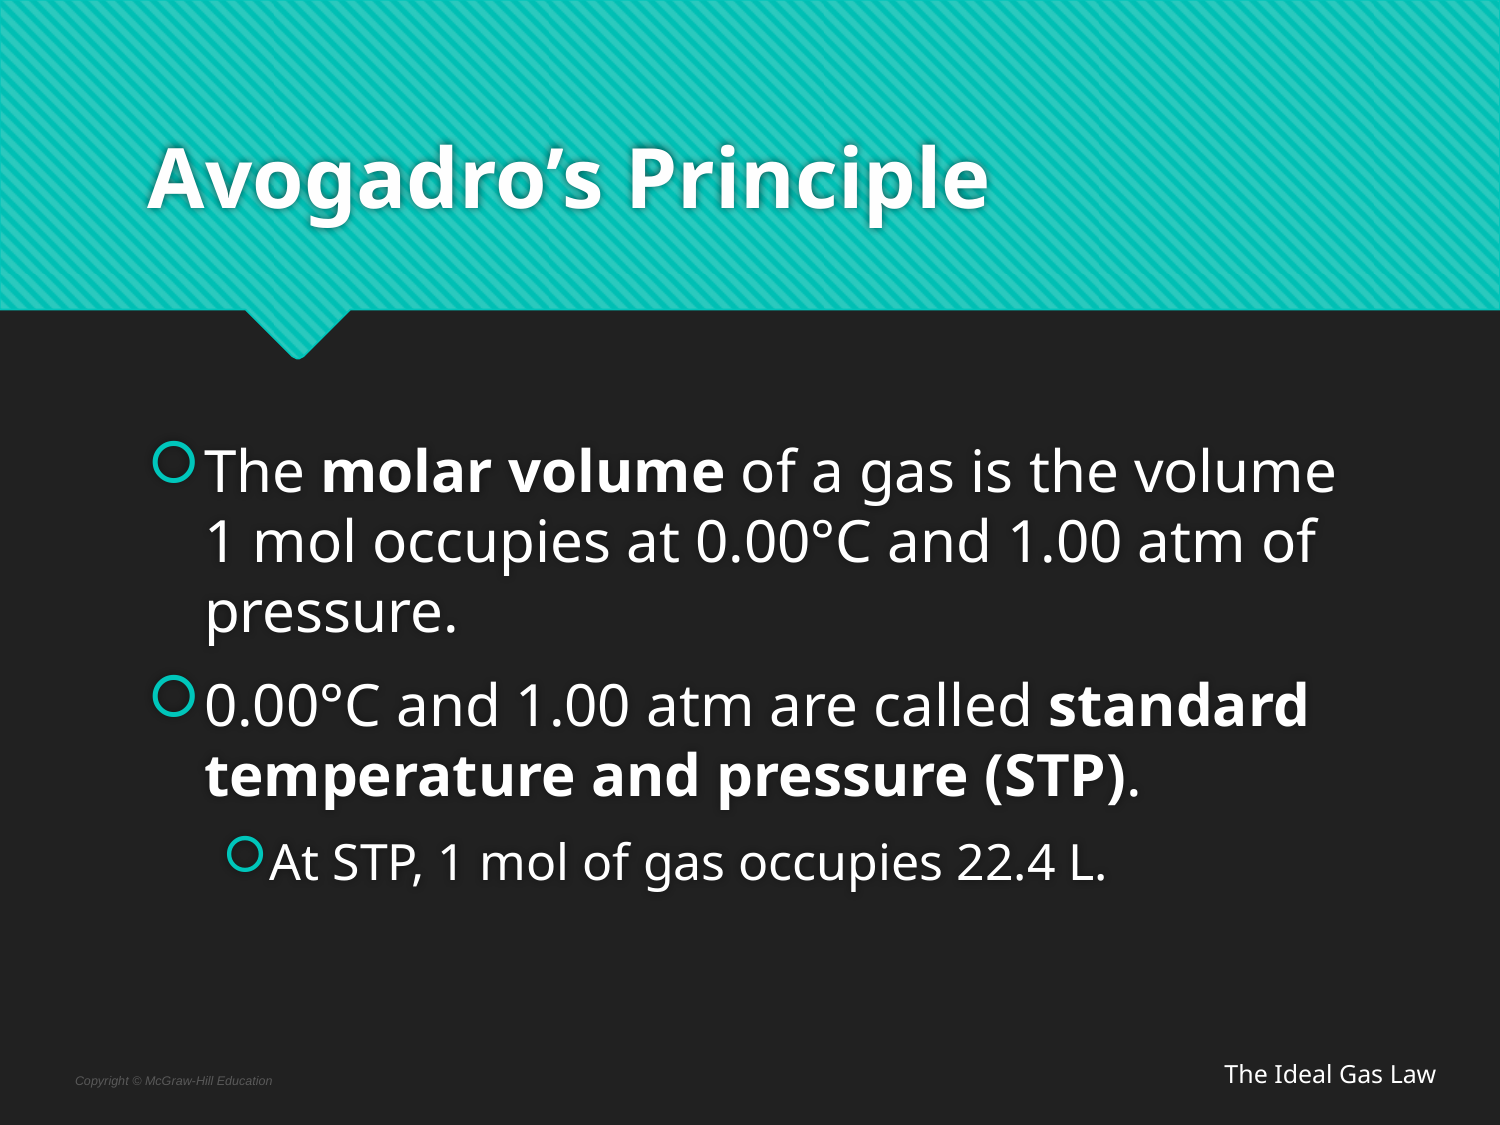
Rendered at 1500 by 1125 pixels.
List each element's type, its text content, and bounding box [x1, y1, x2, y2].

text_box Copyright © McGraw-Hill Education [74, 1043, 284, 1089]
list The molar volume of a gas is the volume 1 mol occupies at 0.00°C and 1.00 atm of pressure. 0.00°C and 1.00 atm are called standard temperature and pressure (STP). At STP, 1 mol of gas occupies 22.4 L. [132, 364, 1368, 962]
title Avogadro’s Principle [132, 73, 1368, 233]
text_box The Ideal Gas Law [284, 1043, 1437, 1089]
